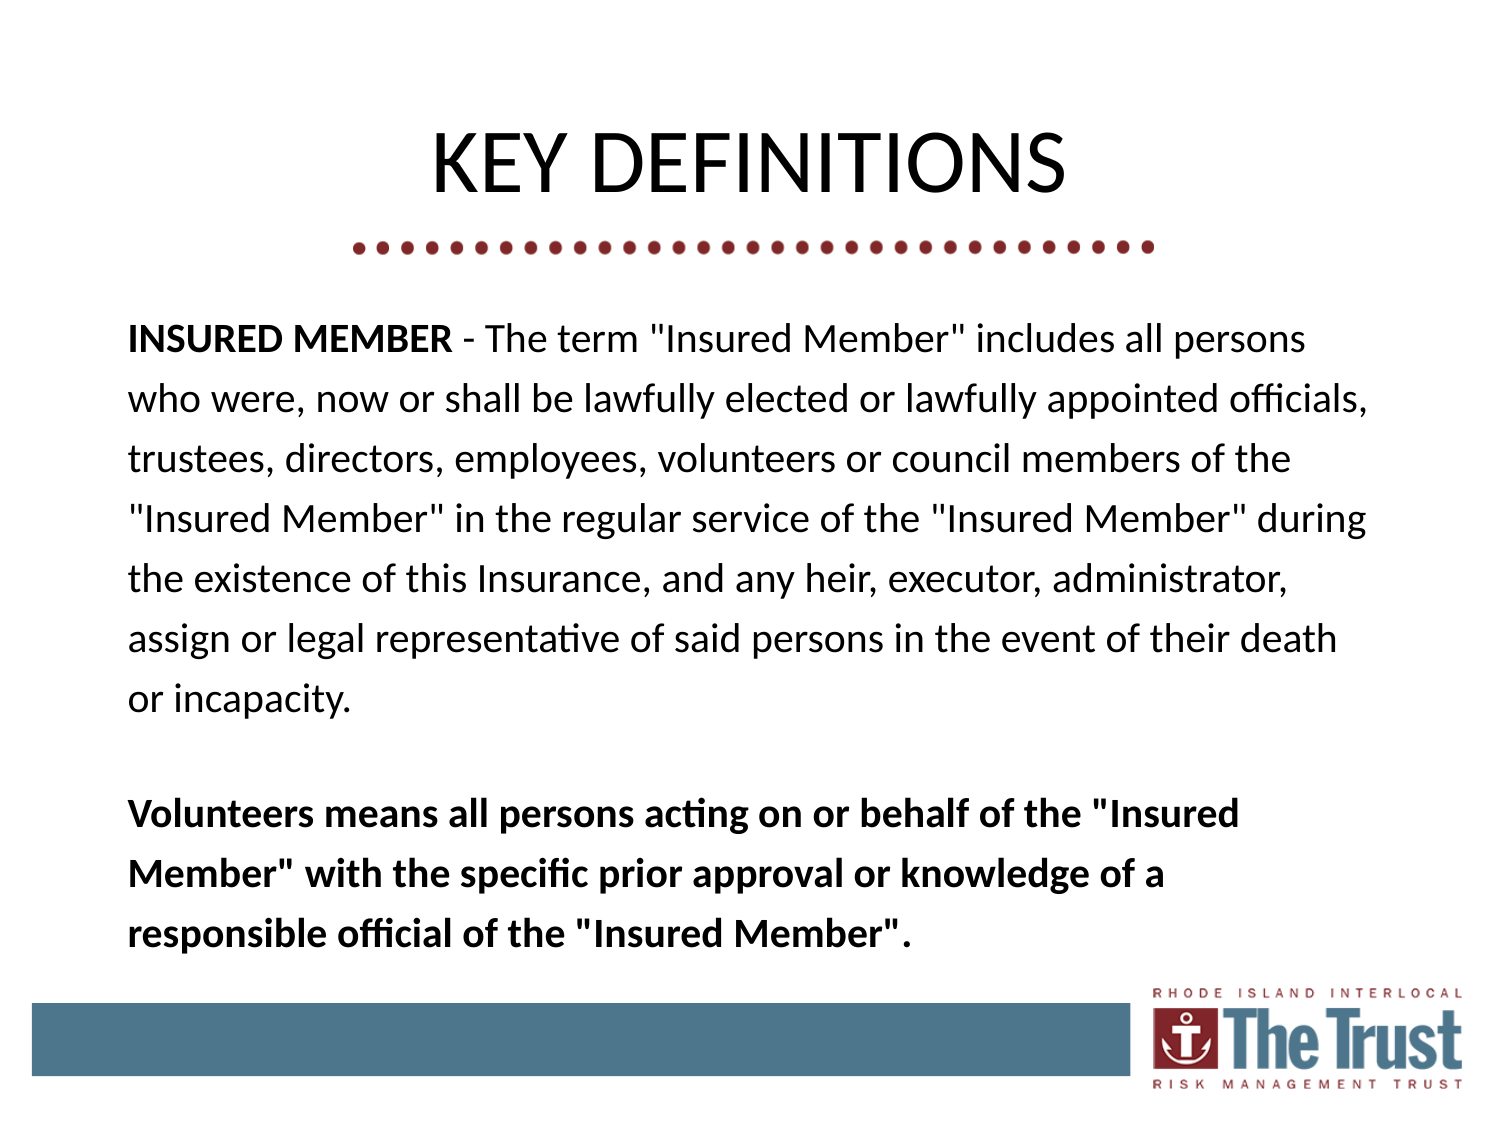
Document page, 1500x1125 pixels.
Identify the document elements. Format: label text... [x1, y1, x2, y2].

list INSURED MEMBER - The term "Insured Member" includes all persons who were, now or shall be lawfully elected or lawfully appointed officials, trustees, directors, employees, volunteers or council members of the "Insured Member" in the regular service of the "Insured Member" during the existence of this Insurance, and any heir, executor, administrator, assign or legal representative of said persons in the event of their death or incapacity. Volunteers means all persons acting on or behalf of the "Insured Member" with the specific prior approval or knowledge of a responsible official of the "Insured Member". [112, 294, 1388, 975]
title KEY DEFINITIONS [112, 31, 1388, 294]
picture [1153, 986, 1469, 1093]
